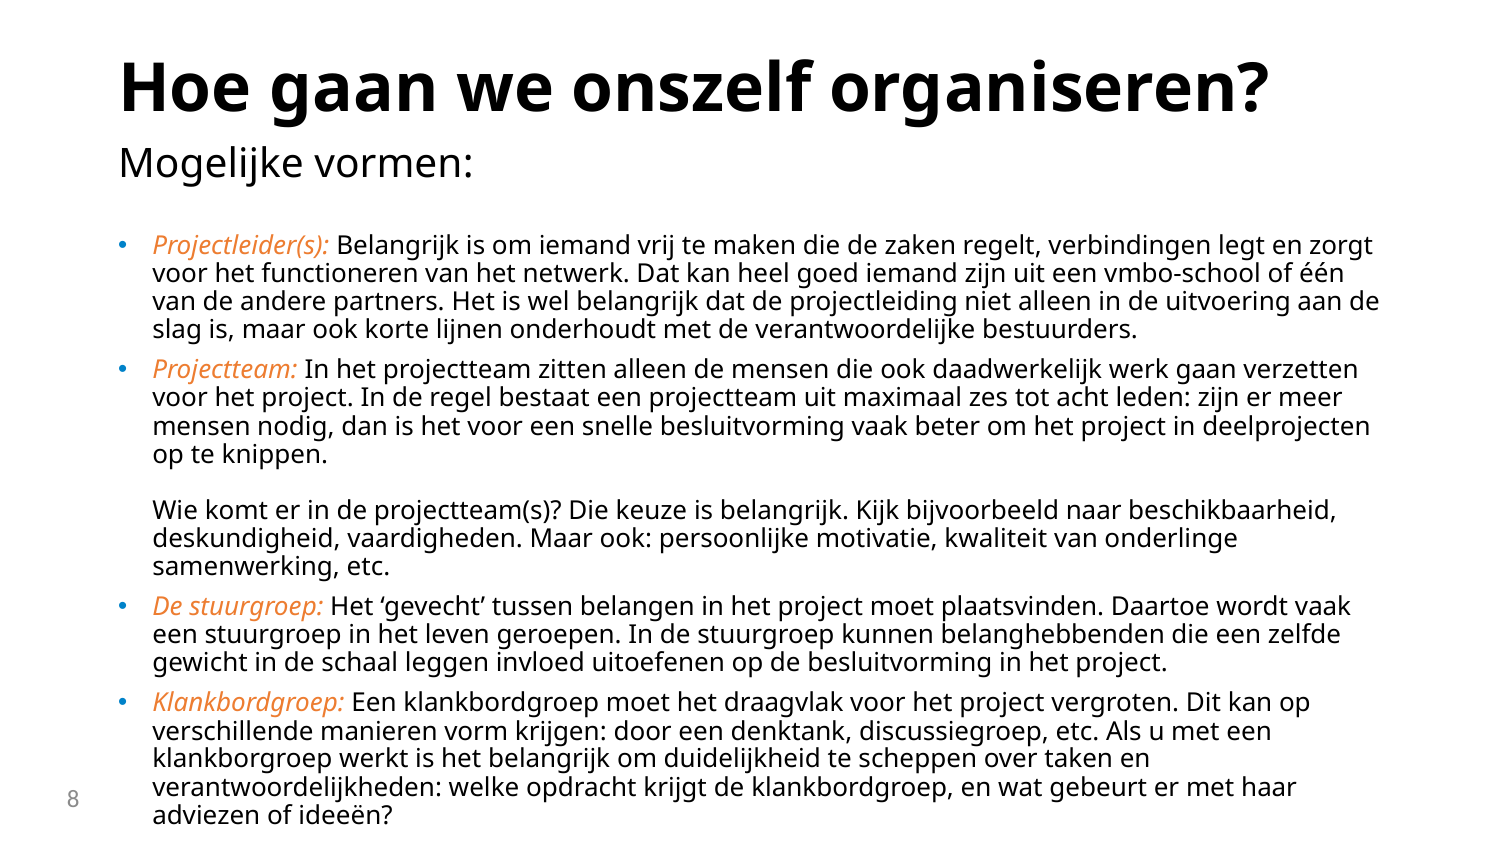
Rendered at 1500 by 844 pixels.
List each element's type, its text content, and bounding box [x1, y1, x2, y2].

subtitle Mogelijke vormen: [103, 135, 1397, 182]
title Hoe gaan we onszelf organiseren? [103, 44, 1397, 135]
list Projectleider(s): Belangrijk is om iemand vrij te maken die de zaken regelt, verbindingen legt en zorgt voor het functioneren van het netwerk. Dat kan heel goed iemand zijn uit een vmbo-school of één van de andere partners. Het is wel belangrijk dat de projectleiding niet alleen in de uitvoering aan de slag is, maar ook korte lijnen onderhoudt met de verantwoordelijke bestuurders. Projectteam: In het projectteam zitten alleen de mensen die ook daadwerkelijk werk gaan verzetten voor het project. In de regel bestaat een projectteam uit maximaal zes tot acht leden: zijn er meer mensen nodig, dan is het voor een snelle besluitvorming vaak beter om het project in deelprojecten op te knippen. Wie komt er in de projectteam(s)? Die keuze is belangrijk. Kijk bijvoorbeeld naar beschikbaarheid, deskundigheid, vaardigheden. Maar ook: persoonlijke motivatie, kwaliteit van onderlinge samenwerking, etc. De stuurgroep: Het ‘gevecht’ tussen belangen in het project moet plaatsvinden. Daartoe wordt vaak een stuurgroep in het leven geroepen. In de stuurgroep kunnen belanghebbenden die een zelfde gewicht in de schaal leggen invloed uitoefenen op de besluitvorming in het project. Klankbordgroep: Een klankbordgroep moet het draagvlak voor het project vergroten. Dit kan op verschillende manieren vorm krijgen: door een denktank, discussiegroep, etc. Als u met een klankborgroep werkt is het belangrijk om duidelijkheid te scheppen over taken en verantwoordelijkheden: welke opdracht krijgt de klankbordgroep, en wat gebeurt er met haar adviezen of ideeën? [103, 224, 1397, 844]
slide_number 8 [18, 766, 95, 829]
